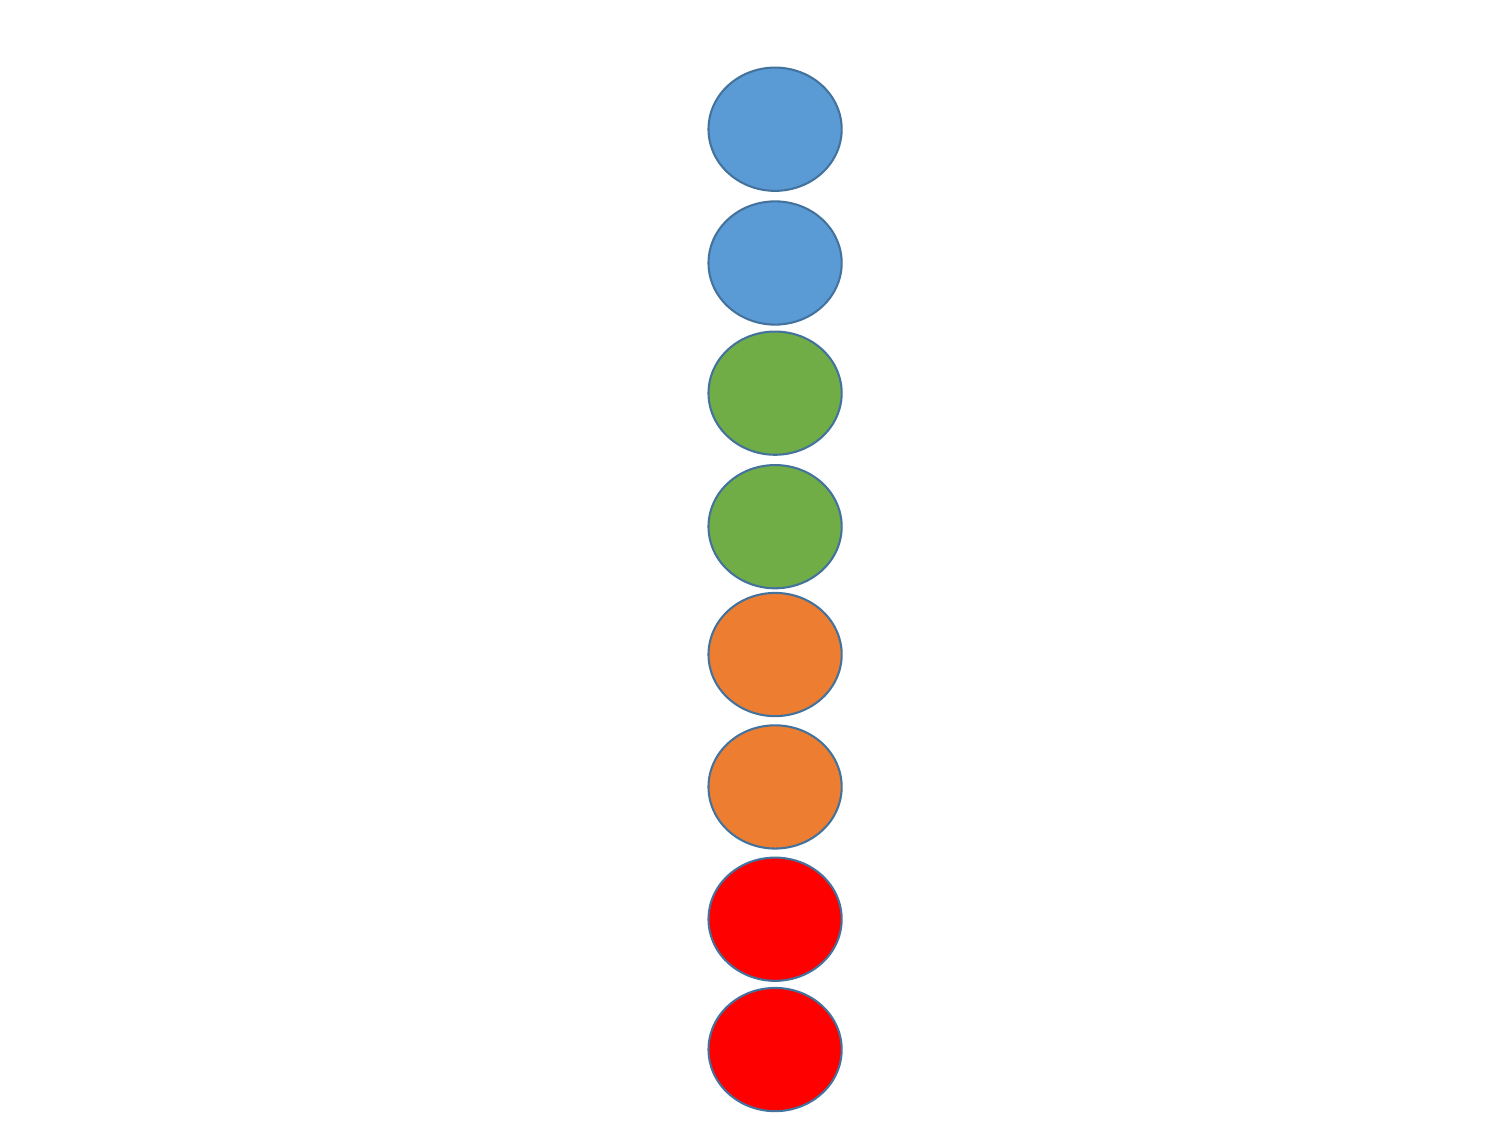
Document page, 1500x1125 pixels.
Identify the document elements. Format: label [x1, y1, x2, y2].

text_box [707, 856, 843, 982]
text_box [707, 330, 843, 456]
text_box [707, 986, 843, 1113]
text_box [707, 591, 843, 718]
text_box [707, 66, 843, 192]
text_box [707, 200, 843, 326]
text_box [707, 724, 843, 850]
text_box [707, 464, 843, 590]
